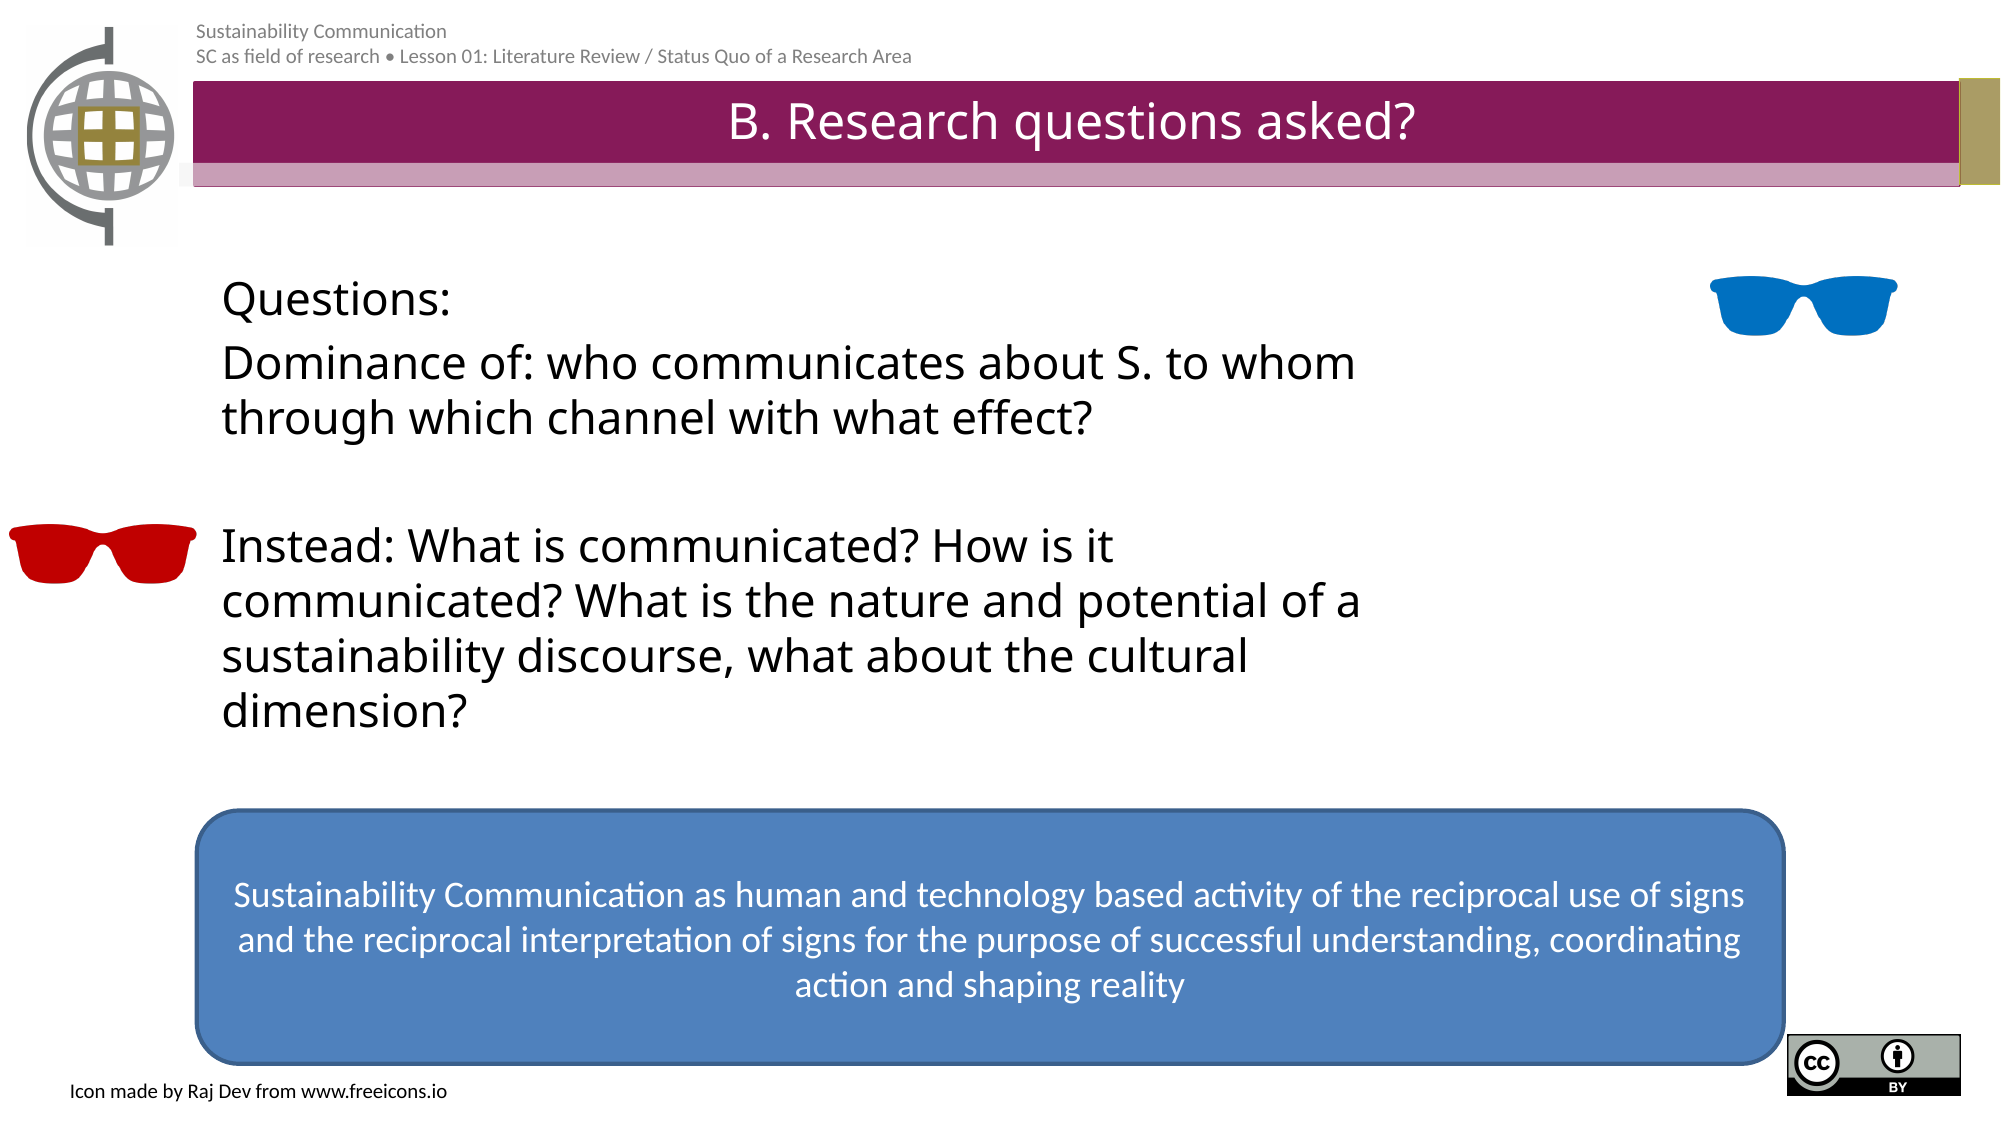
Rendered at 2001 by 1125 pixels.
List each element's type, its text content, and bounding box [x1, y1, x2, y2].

text_box Sustainability Communication as human and technology based activity of the reciprocal use of signs and the reciprocal interpretation of signs for the purpose of successful understanding, coordinating action and shaping reality [194, 808, 1786, 1066]
list Questions: Dominance of: who communicates about S. to whom through which channel with what effect? Instead: What is communicated? How is it communicated? What is the nature and potential of a sustainability discourse, what about the cultural dimension? [196, 262, 1473, 838]
picture [26, 25, 178, 247]
title B. Research questions asked? [196, 78, 1961, 161]
picture [0, 450, 205, 656]
text_box Icon made by Raj Dev from www.freeicons.io [55, 1070, 835, 1111]
picture [1787, 1034, 1961, 1096]
picture [1700, 203, 1906, 408]
